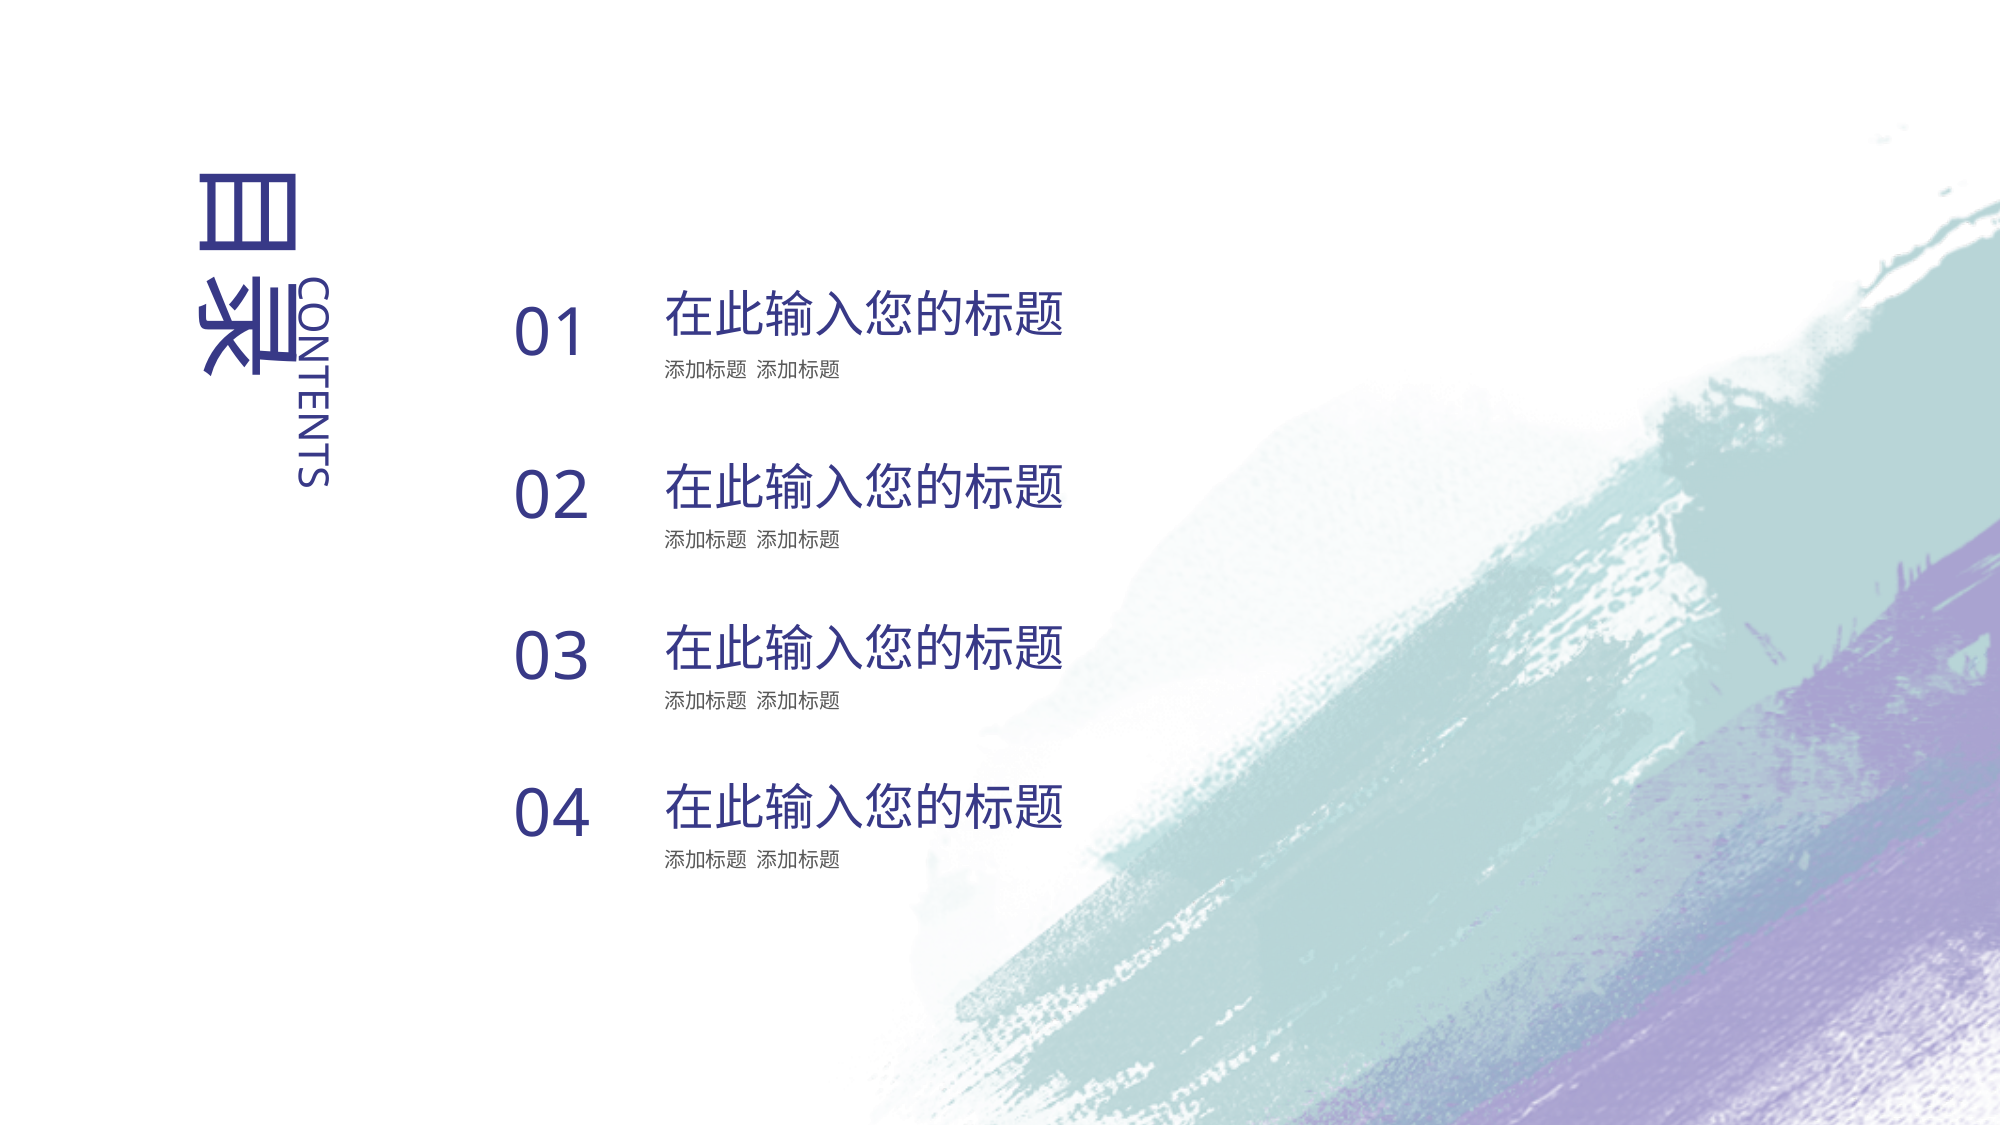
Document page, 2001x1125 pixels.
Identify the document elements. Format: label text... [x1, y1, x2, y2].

text_box 在此输入您的标题 [649, 747, 778, 826]
text_box 添加标题 添加标题 [649, 667, 778, 733]
text_box 在此输入您的标题 [649, 426, 778, 506]
text_box 01 [486, 281, 618, 376]
text_box 在此输入您的标题 [649, 253, 778, 336]
text_box 添加标题 添加标题 [649, 336, 778, 402]
text_box CONTENTS [261, 260, 370, 535]
text_box 03 [486, 605, 618, 700]
picture [778, 0, 2000, 1125]
text_box 添加标题 添加标题 [649, 506, 778, 572]
text_box 02 [486, 444, 618, 539]
text_box 在此输入您的标题 [649, 588, 778, 667]
text_box 目录 [153, 142, 329, 405]
text_box 添加标题 添加标题 [649, 826, 778, 892]
text_box 04 [486, 762, 618, 858]
